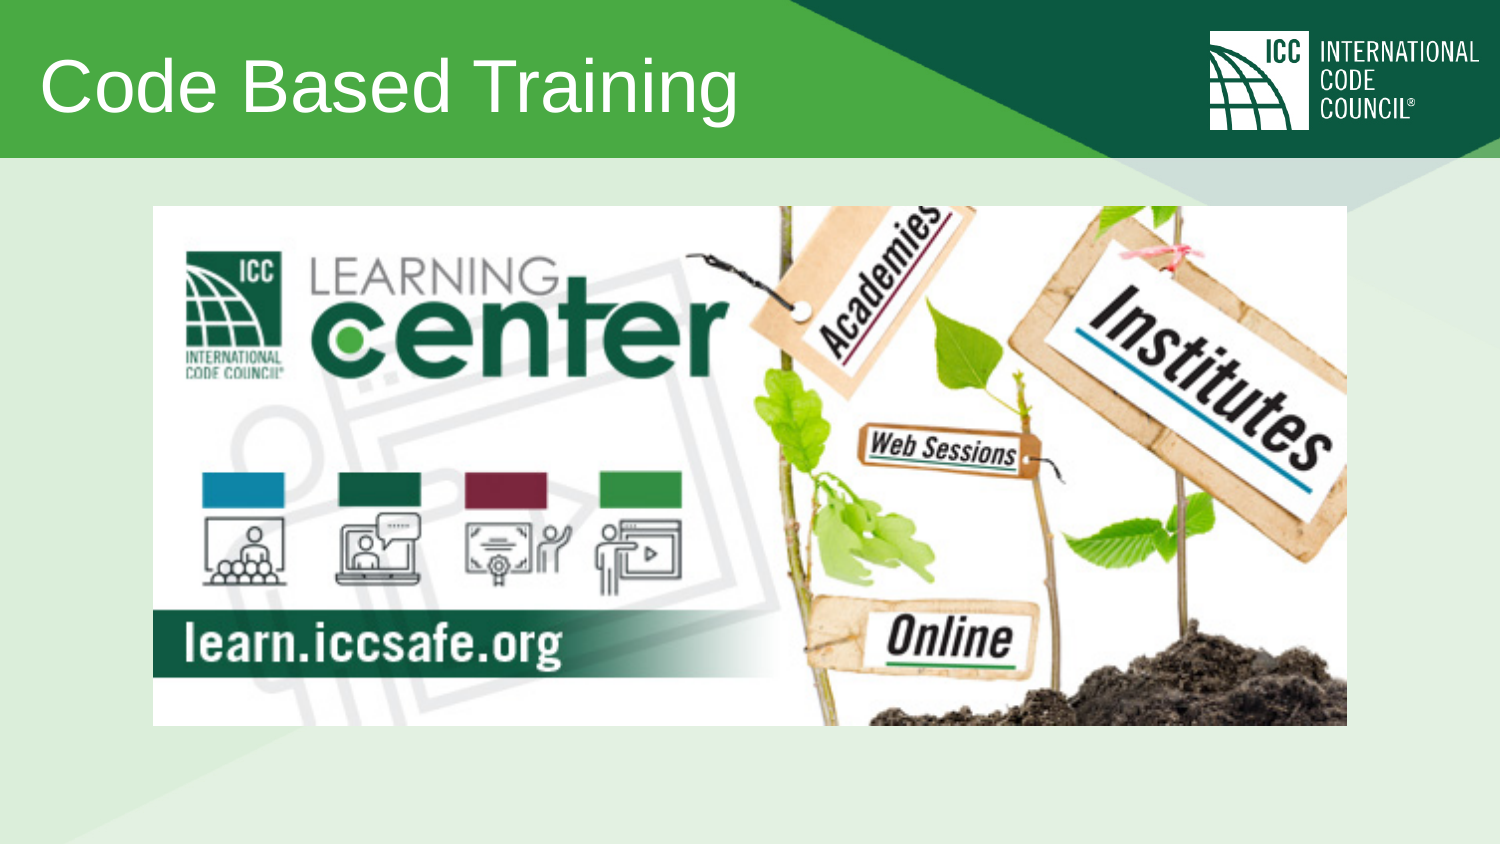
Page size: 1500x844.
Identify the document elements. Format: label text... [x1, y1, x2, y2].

title Code Based Training [24, 9, 1025, 156]
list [152, 206, 1348, 726]
picture [0, 0, 1500, 844]
